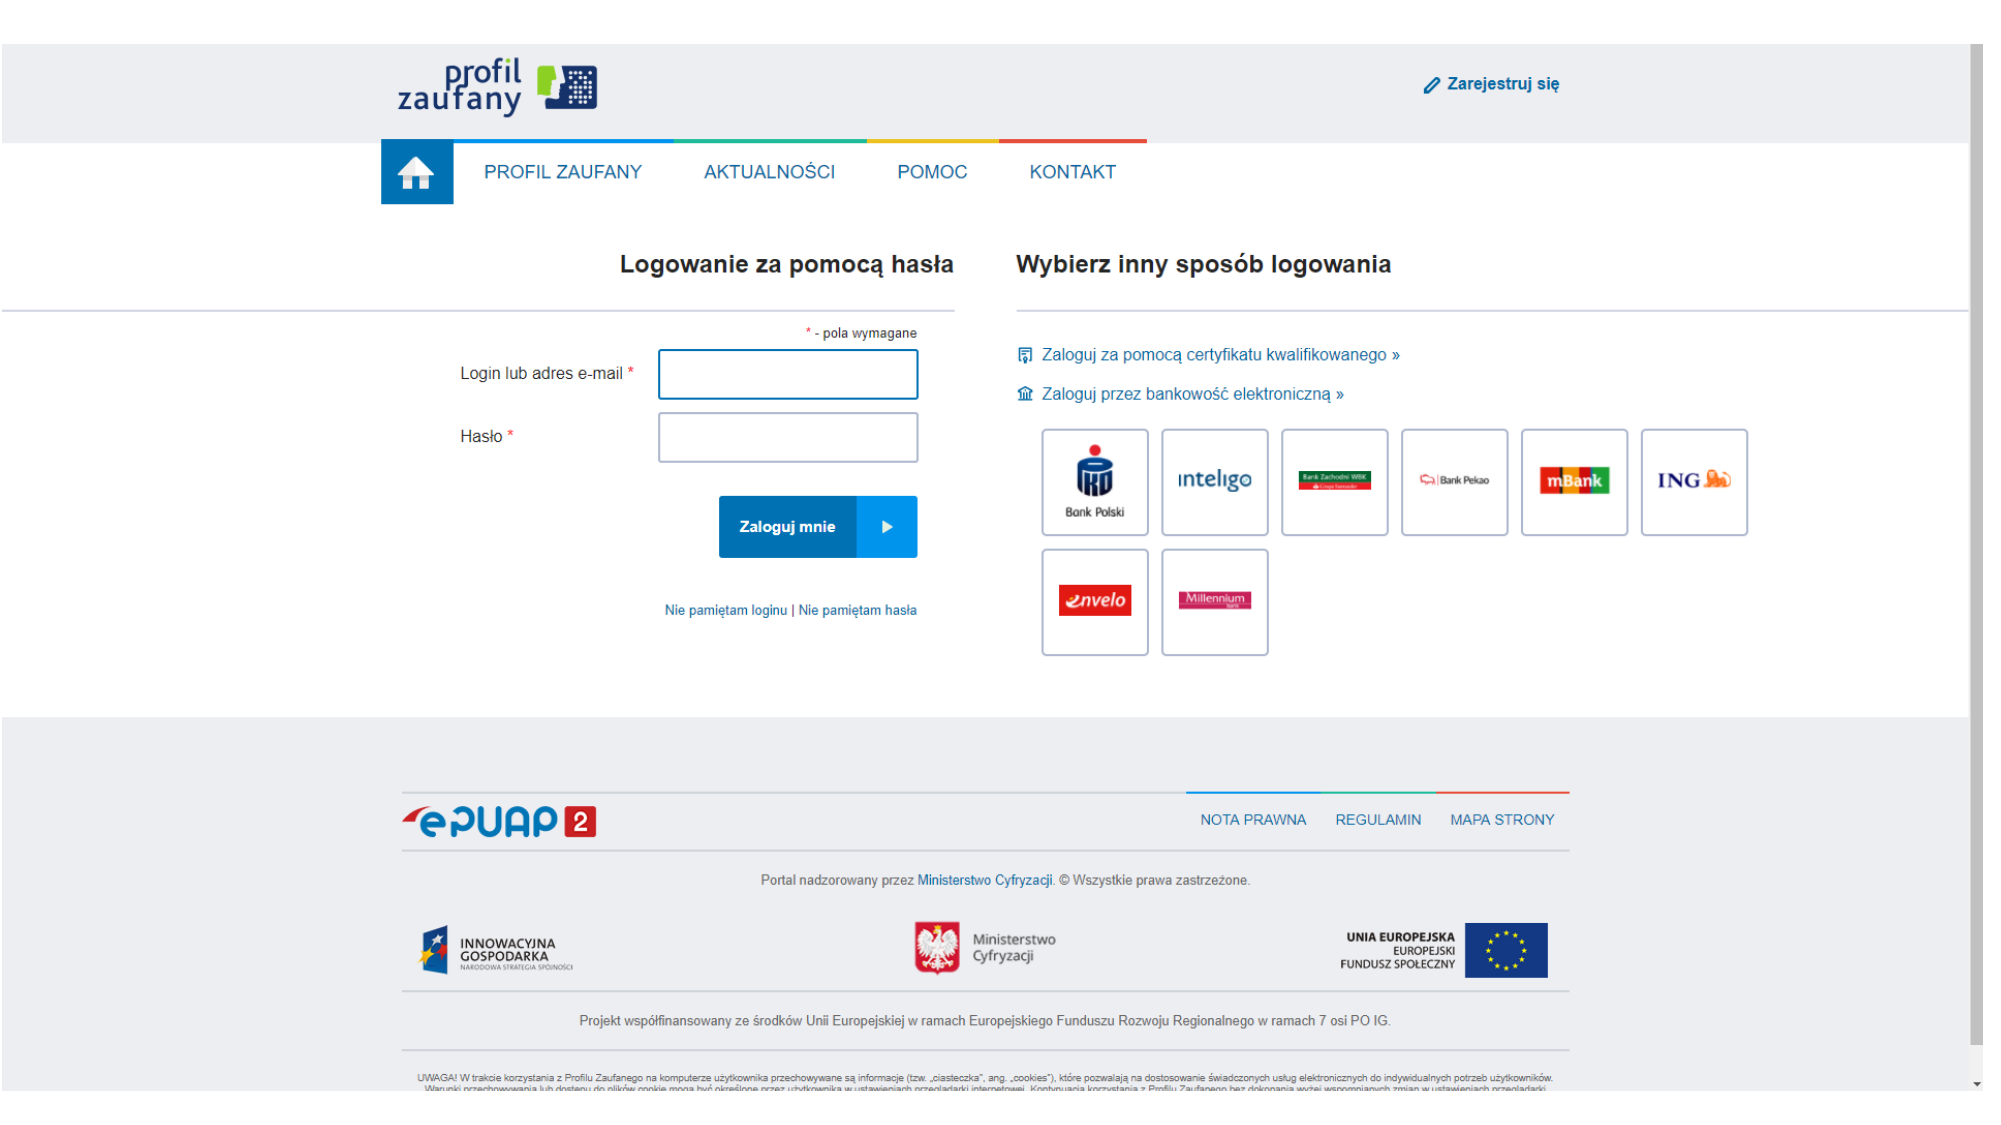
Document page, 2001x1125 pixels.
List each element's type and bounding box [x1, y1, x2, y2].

list [0, 44, 1983, 1092]
